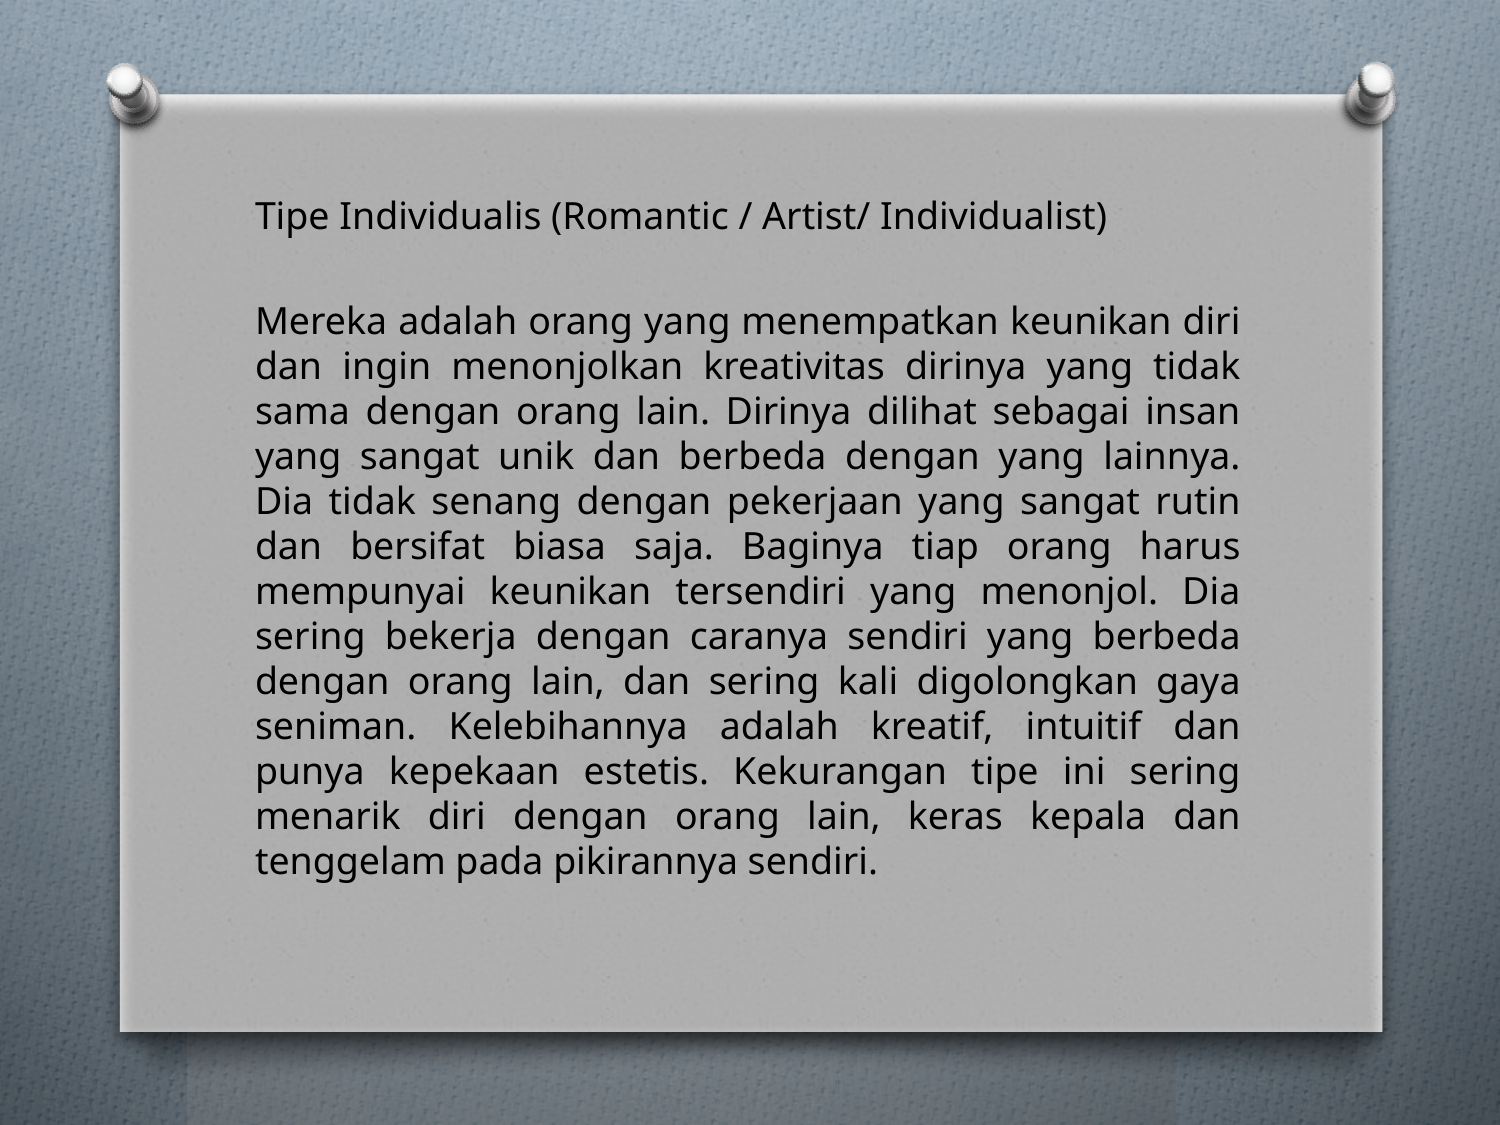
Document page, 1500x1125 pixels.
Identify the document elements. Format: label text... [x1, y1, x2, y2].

picture [75, 29, 198, 153]
picture [1317, 35, 1439, 156]
list Tipe Individualis (Romantic / Artist/ Individualist) Mereka adalah orang yang menempatkan keunikan diri dan ingin menonjolkan kreativitas dirinya yang tidak sama dengan orang lain. Dirinya dilihat sebagai insan yang sangat unik dan berbeda dengan yang lainnya. Dia tidak senang dengan pekerjaan yang sangat rutin dan bersifat biasa saja. Baginya tiap orang harus mempunyai keunikan tersendiri yang menonjol. Dia sering bekerja dengan caranya sendiri yang berbeda dengan orang lain, dan sering kali digolongkan gaya seniman. Kelebihannya adalah kreatif, intuitif dan punya kepekaan estetis. Kekurangan tipe ini sering menarik diri dengan orang lain, keras kepala dan tenggelam pada pikirannya sendiri. [240, 184, 1257, 939]
